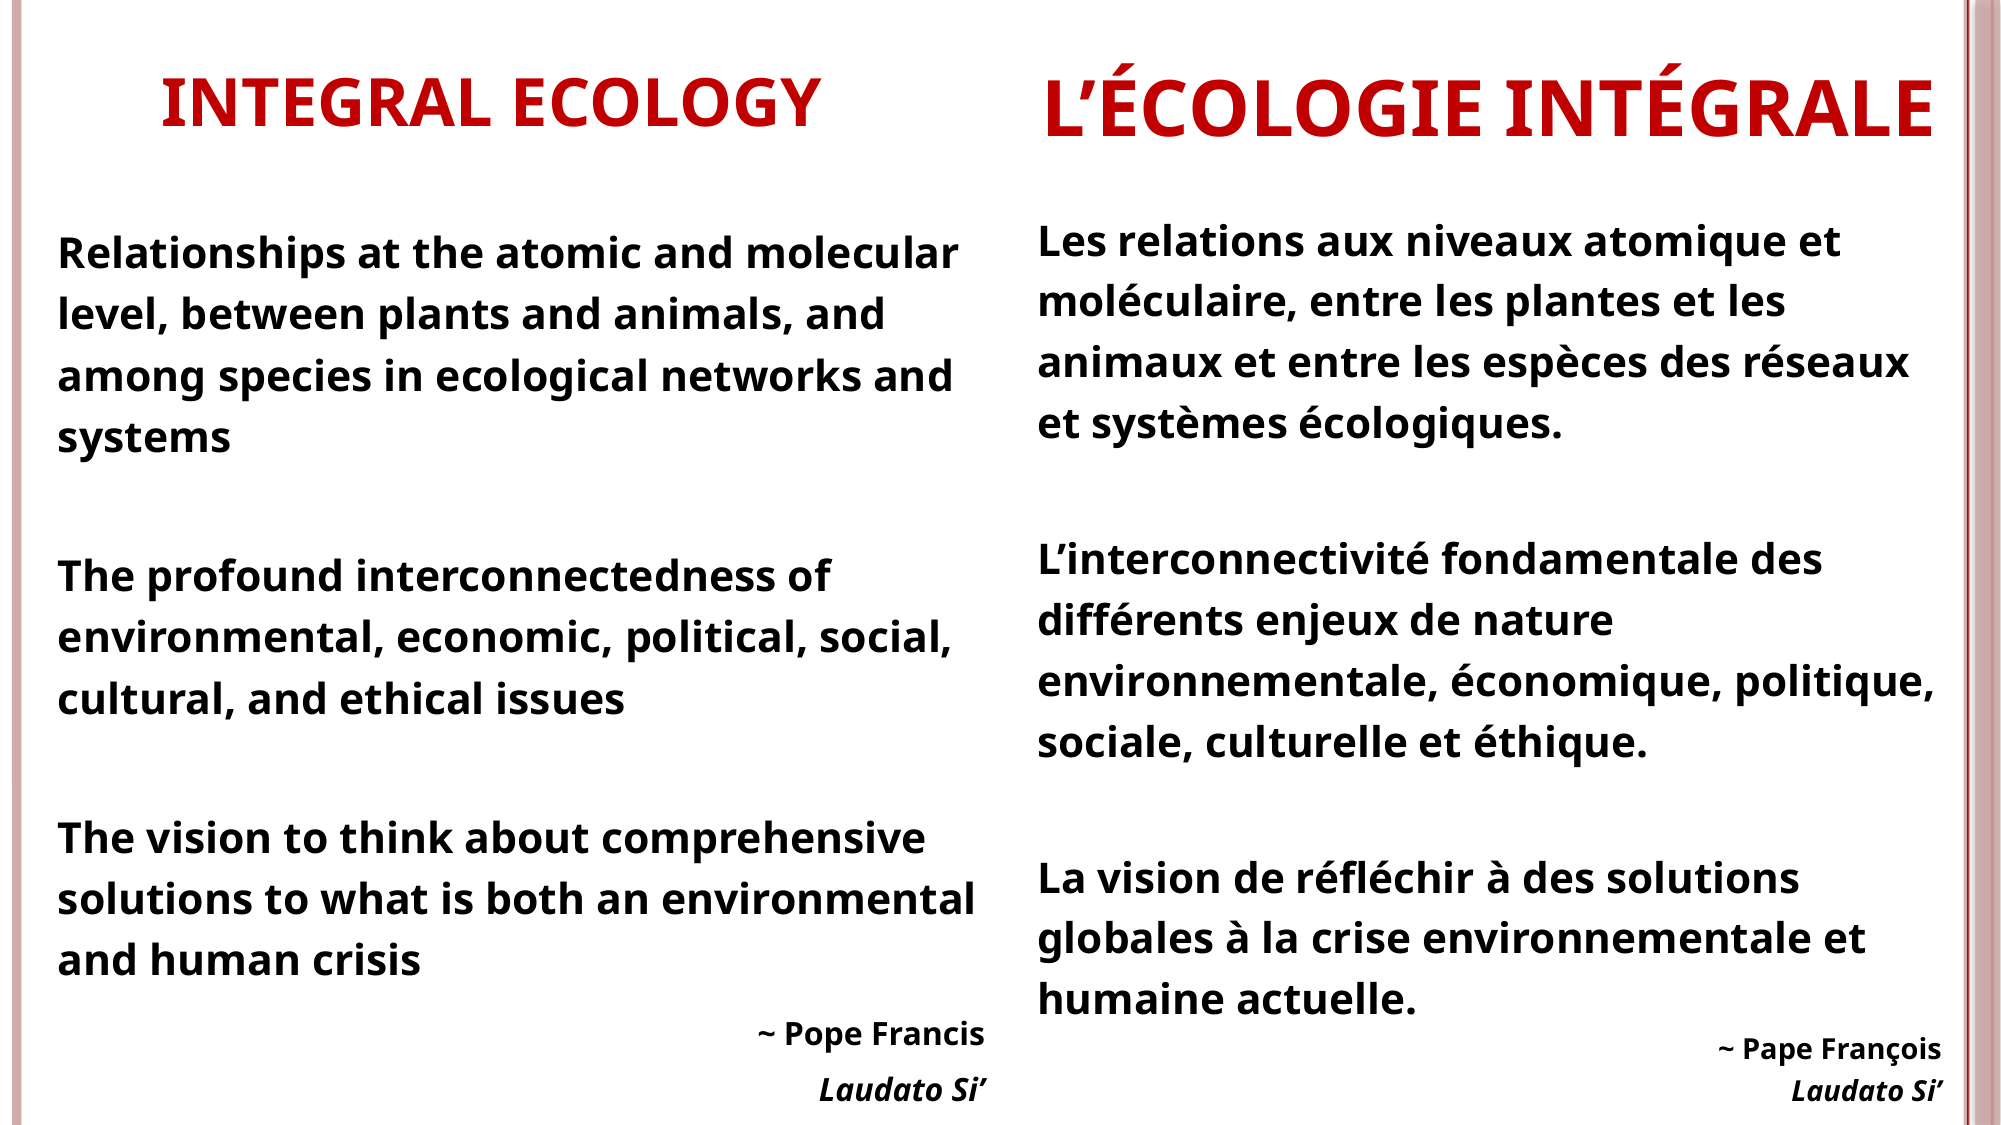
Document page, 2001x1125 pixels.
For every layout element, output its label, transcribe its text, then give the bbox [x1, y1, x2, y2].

text_box Les relations aux niveaux atomique et moléculaire, entre les plantes et les animaux et entre les espèces des réseaux et systèmes écologiques. L’interconnectivité fondamentale des différents enjeux de nature environnementale, économique, politique, sociale, culturelle et éthique. La vision de réfléchir à des solutions globales à la crise environnementale et humaine actuelle. ~ Pape François Laudato Si’ [1022, 196, 1957, 1125]
list Relationships at the atomic and molecular level, between plants and animals, and among species in ecological networks and systems The profound interconnectedness of environmental, economic, political, social, cultural, and ethical issues The vision to think about comprehensive solutions to what is both an environmental and human crisis ~ Pope Francis Laudato Si’ [43, 208, 1000, 1125]
text_box L’ÉCOLOGIE INTÉGRALE [1022, 30, 1957, 159]
title INTEGRAL ECOLOGY [43, 19, 941, 148]
